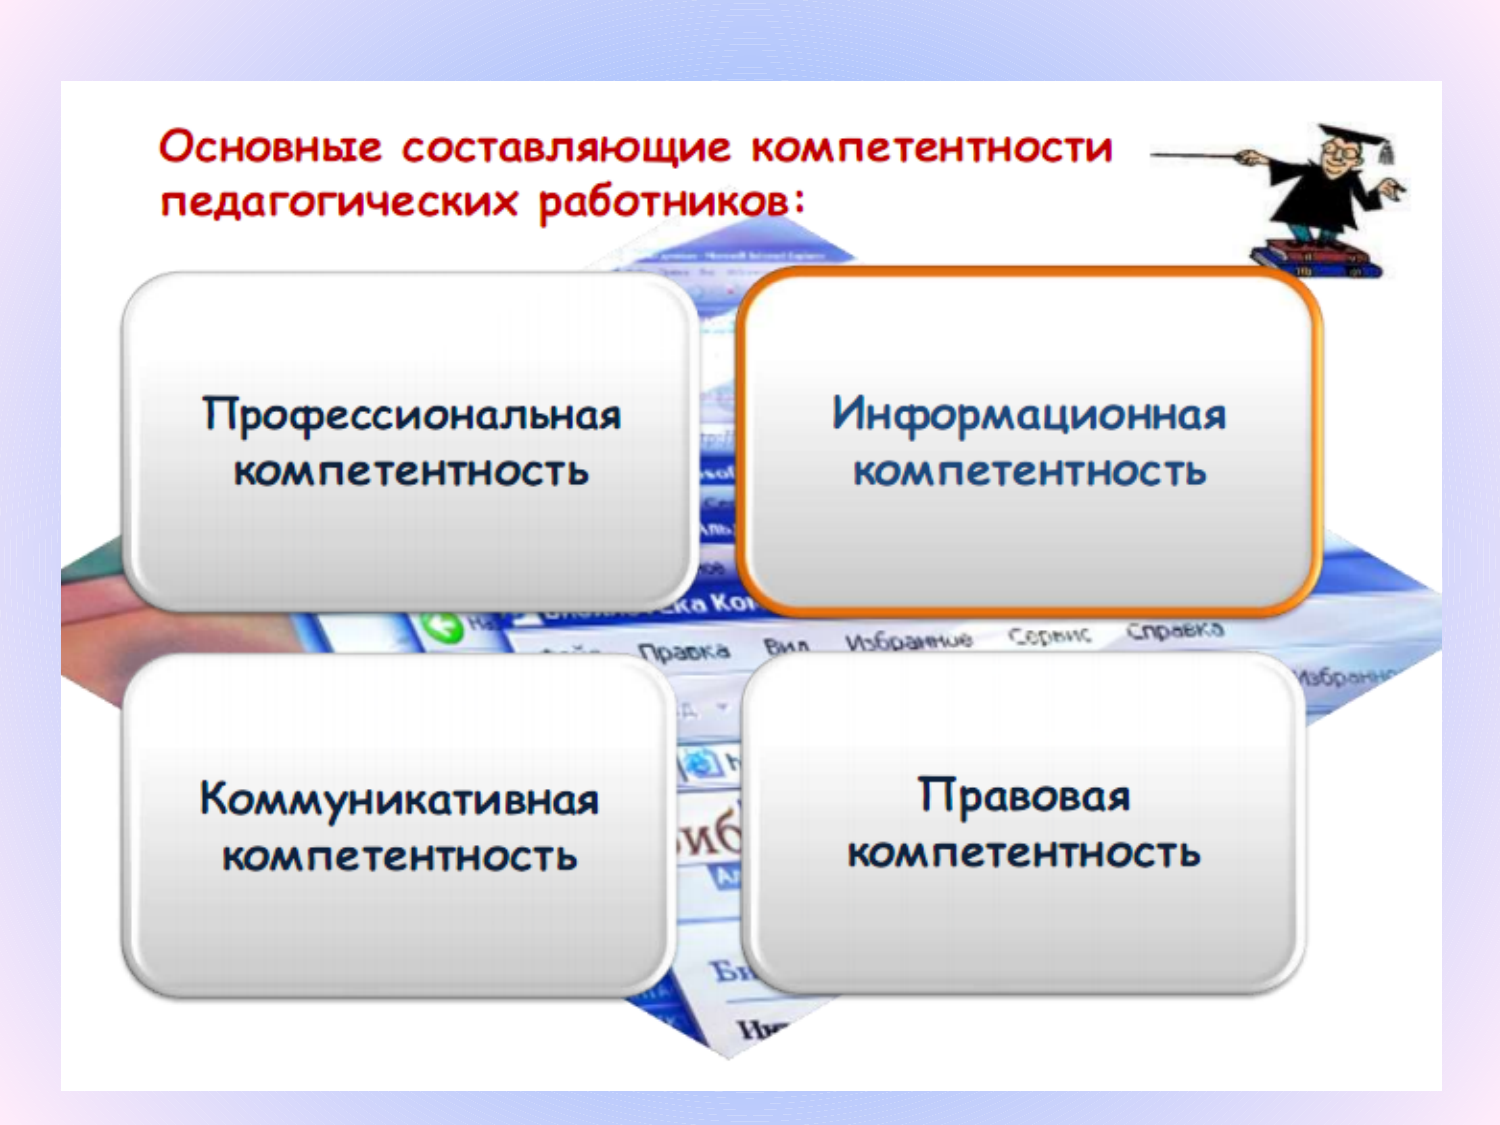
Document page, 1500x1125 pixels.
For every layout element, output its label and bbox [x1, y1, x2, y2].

list [60, 81, 1442, 1092]
